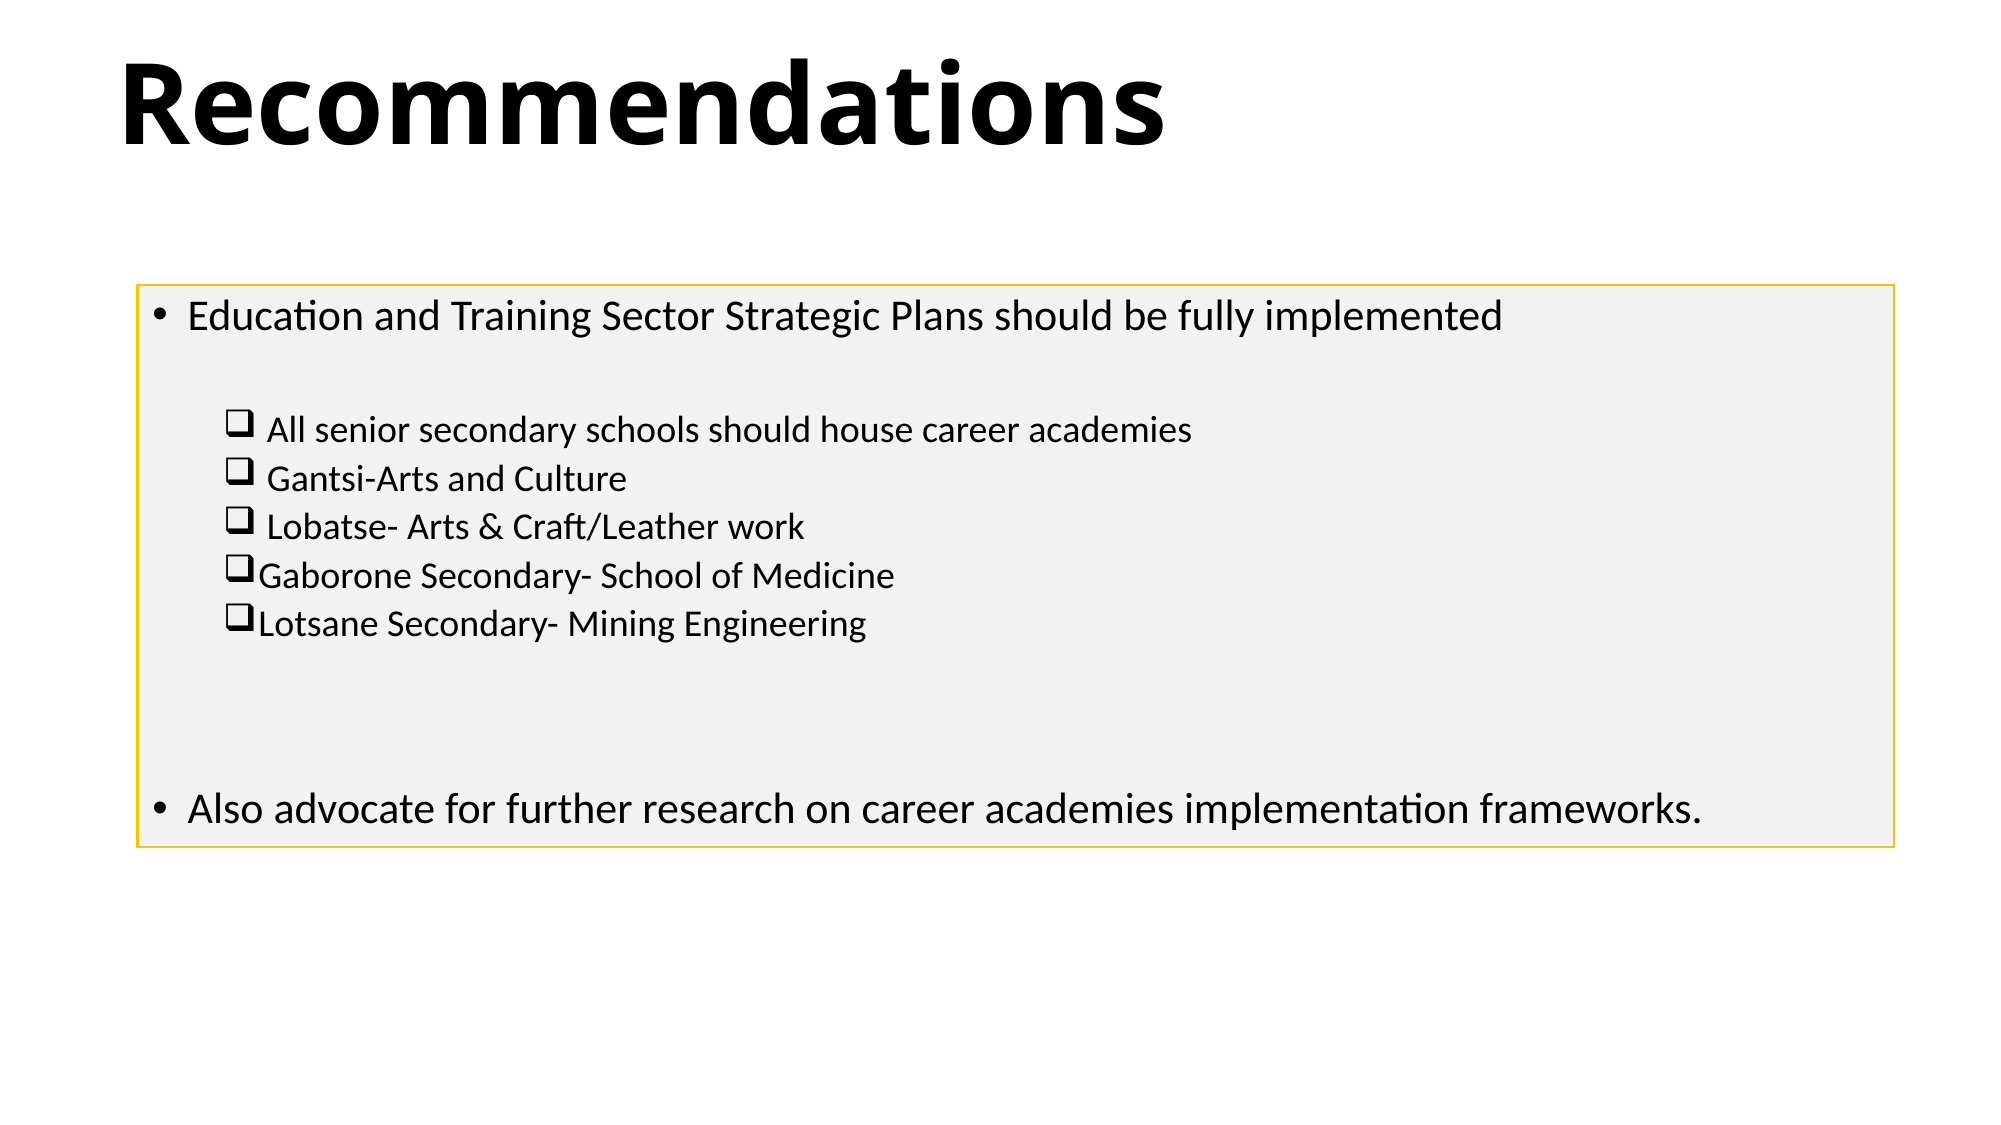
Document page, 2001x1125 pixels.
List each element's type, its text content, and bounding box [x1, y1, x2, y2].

title Recommendations [101, 0, 1827, 218]
list Education and Training Sector Strategic Plans should be fully implemented All senior secondary schools should house career academies Gantsi-Arts and Culture Lobatse- Arts & Craft/Leather work Gaborone Secondary- School of Medicine Lotsane Secondary- Mining Engineering Also advocate for further research on career academies implementation frameworks. [136, 284, 1895, 848]
